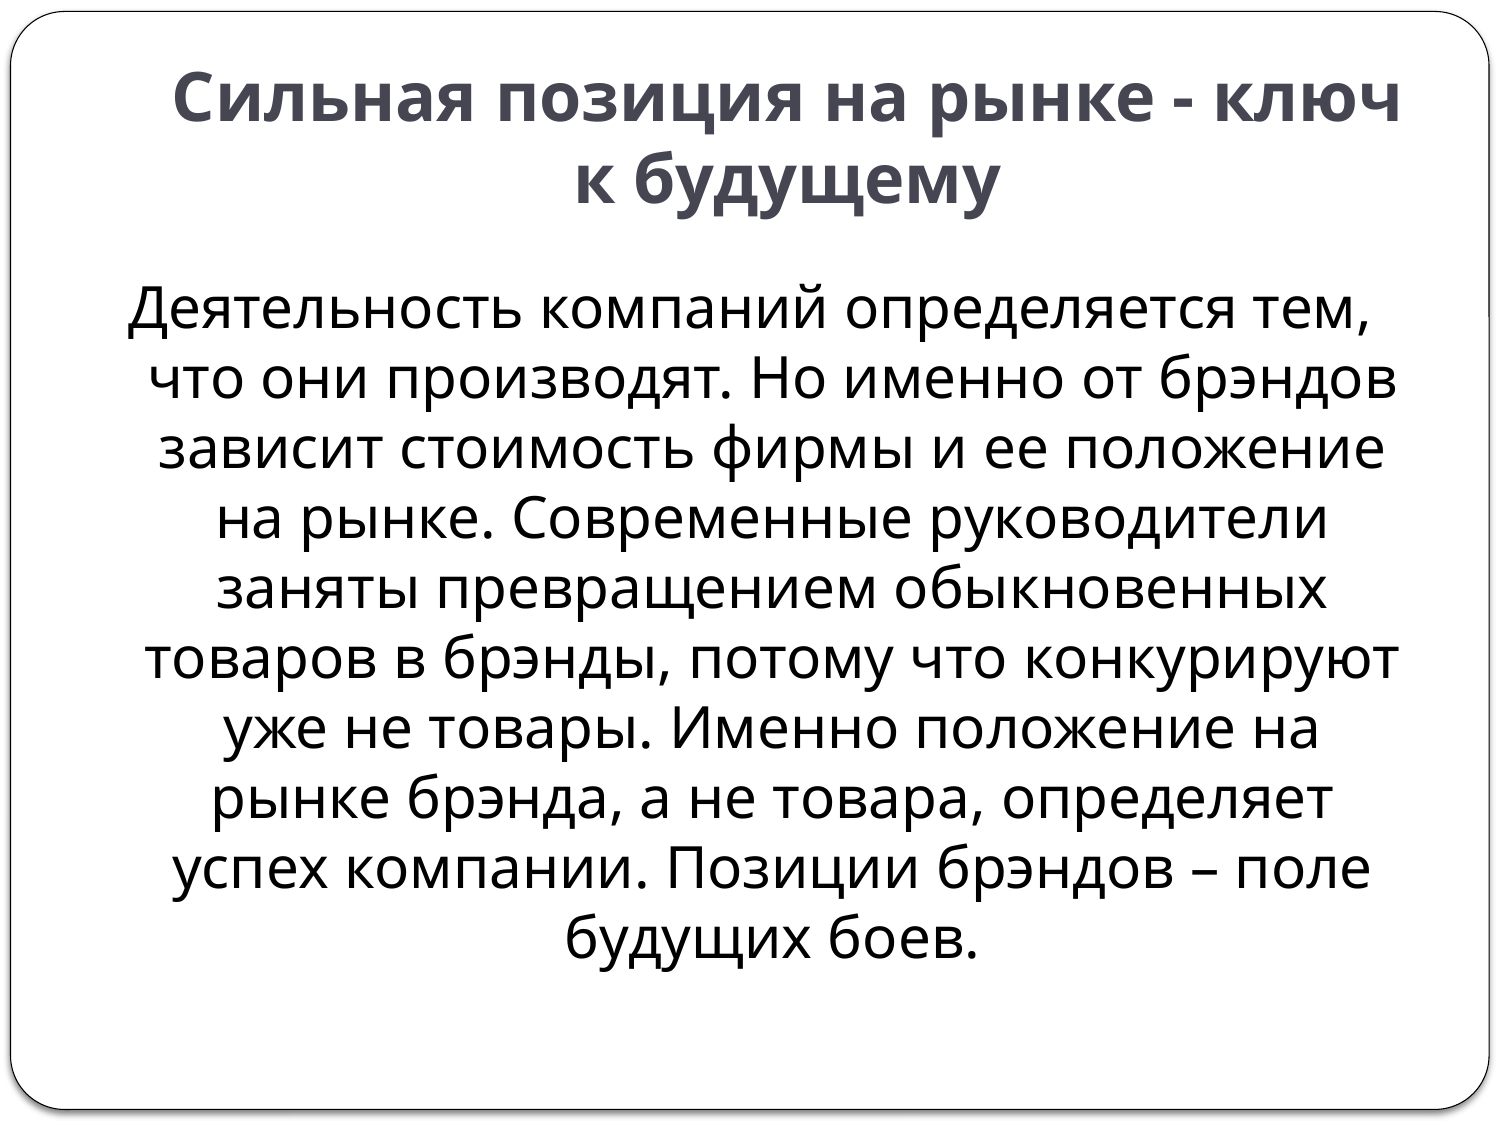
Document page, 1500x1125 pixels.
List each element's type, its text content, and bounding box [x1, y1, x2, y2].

title Сильная позиция на рынке - ключ к будущему [150, 45, 1425, 233]
list Деятельность компаний определяется тем, что они производят. Но именно от брэндов зависит стоимость фирмы и ее положение на рынке. Современные руководители заняты превращением обыкновенных товаров в брэнды, потому что конкурируют уже не товары. Именно положение на рынке брэнда, а не товара, определяет успех компании. Позиции брэндов – поле будущих боев. [75, 262, 1425, 1090]
